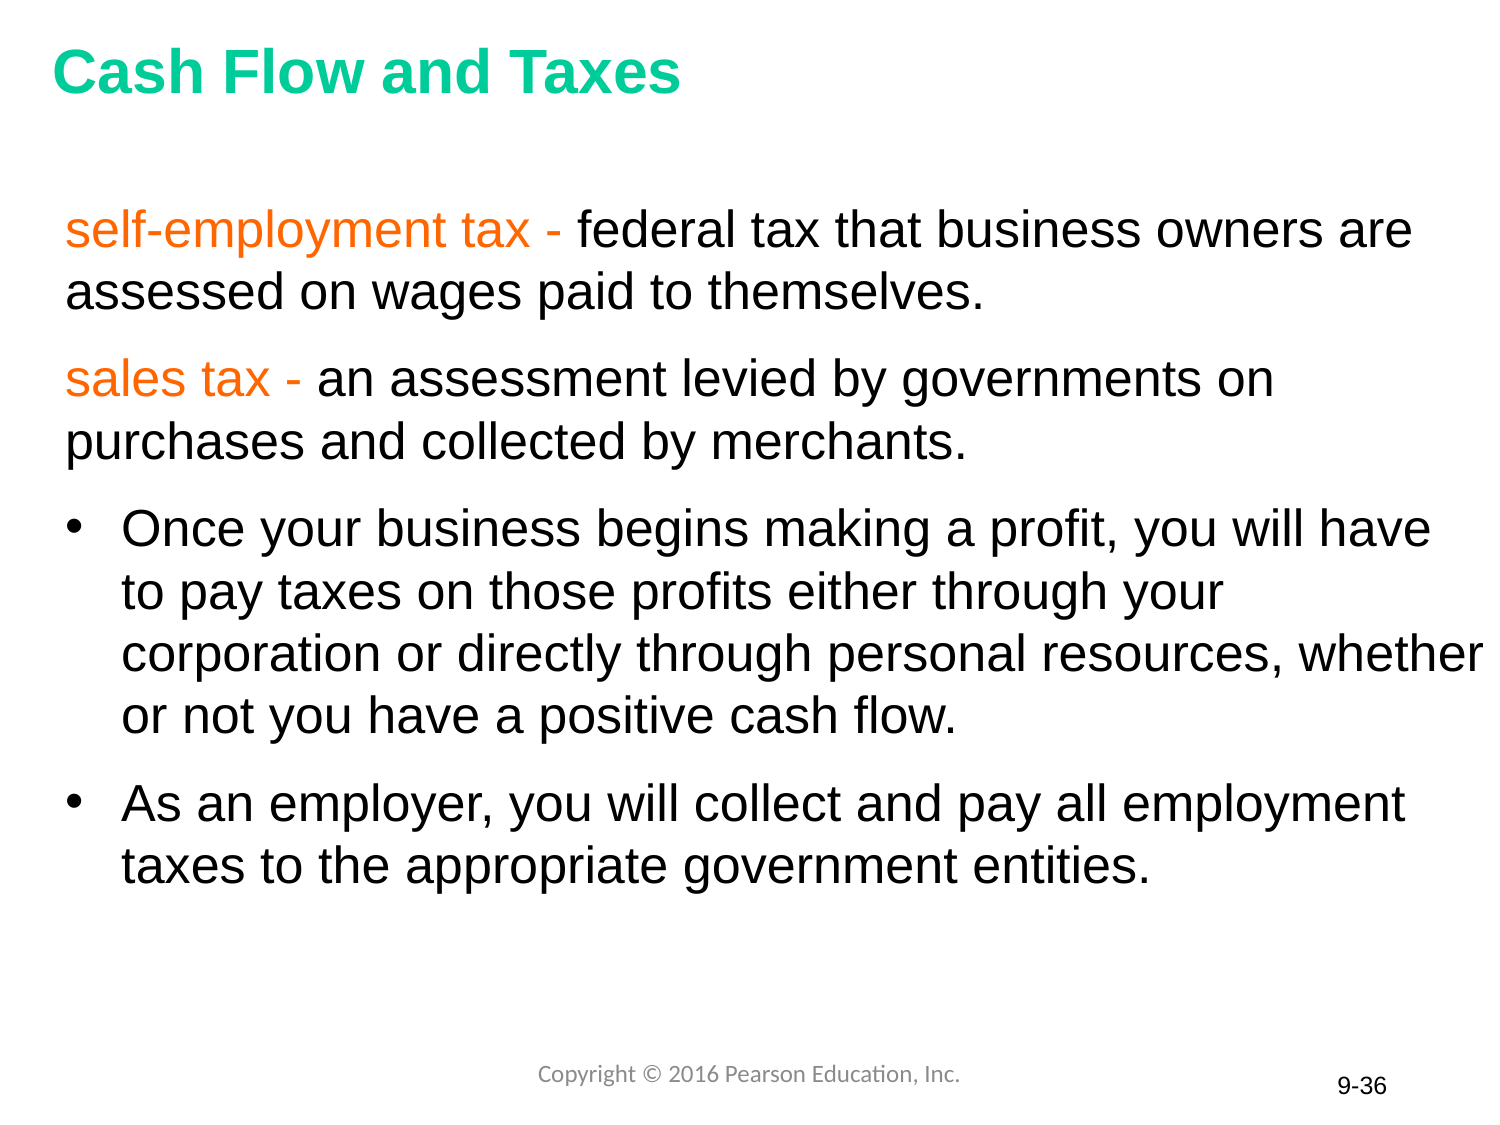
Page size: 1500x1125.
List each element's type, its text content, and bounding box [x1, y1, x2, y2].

list self-employment tax - federal tax that business owners are assessed on wages paid to themselves. sales tax - an assessment levied by governments on purchases and collected by merchants. Once your business begins making a profit, you will have to pay taxes on those profits either through your corporation or directly through personal resources, whether or not you have a positive cash flow. As an employer, you will collect and pay all employment taxes to the appropriate government entities. [50, 187, 1500, 1013]
title Cash Flow and Taxes [37, 0, 1388, 163]
footer Copyright © 2016 Pearson Education, Inc. [512, 1042, 988, 1103]
